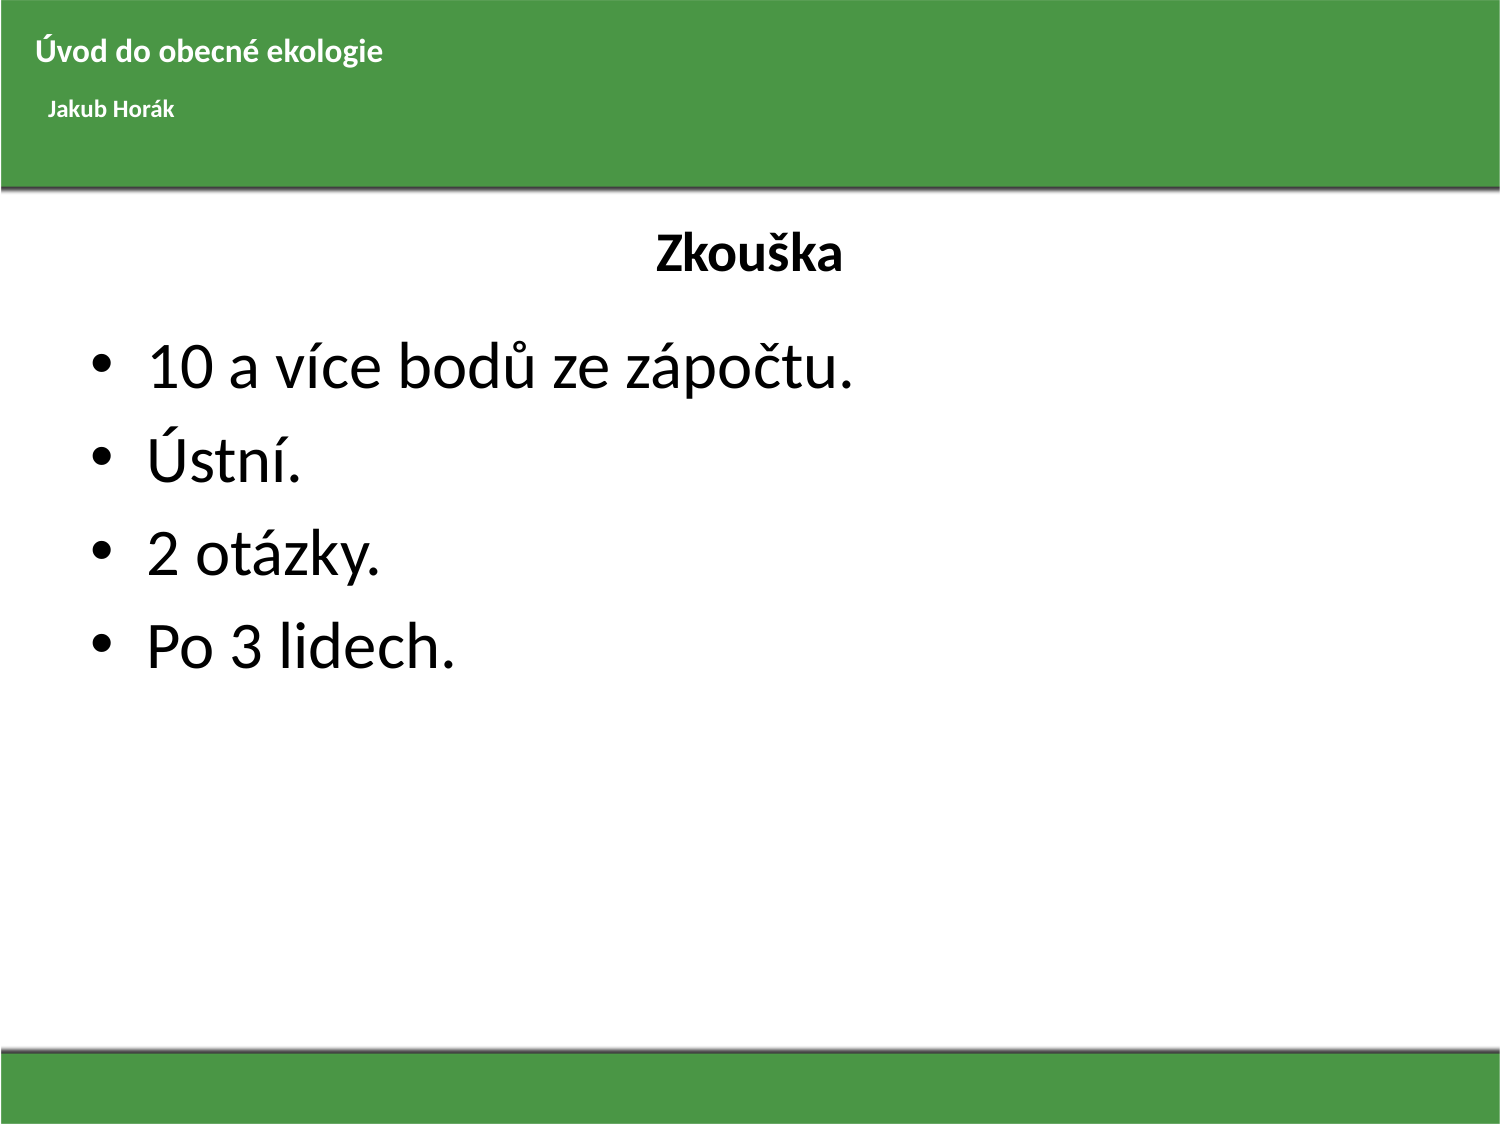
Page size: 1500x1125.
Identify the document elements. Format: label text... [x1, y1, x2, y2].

title Zkouška [75, 208, 1425, 291]
picture [0, 0, 1500, 1125]
list 10 a více bodů ze zápočtu. Ústní. 2 otázky. Po 3 lidech. [75, 314, 1425, 1034]
list Jakub Horák [33, 90, 754, 126]
list Úvod do obecné ekologie [19, 19, 741, 79]
